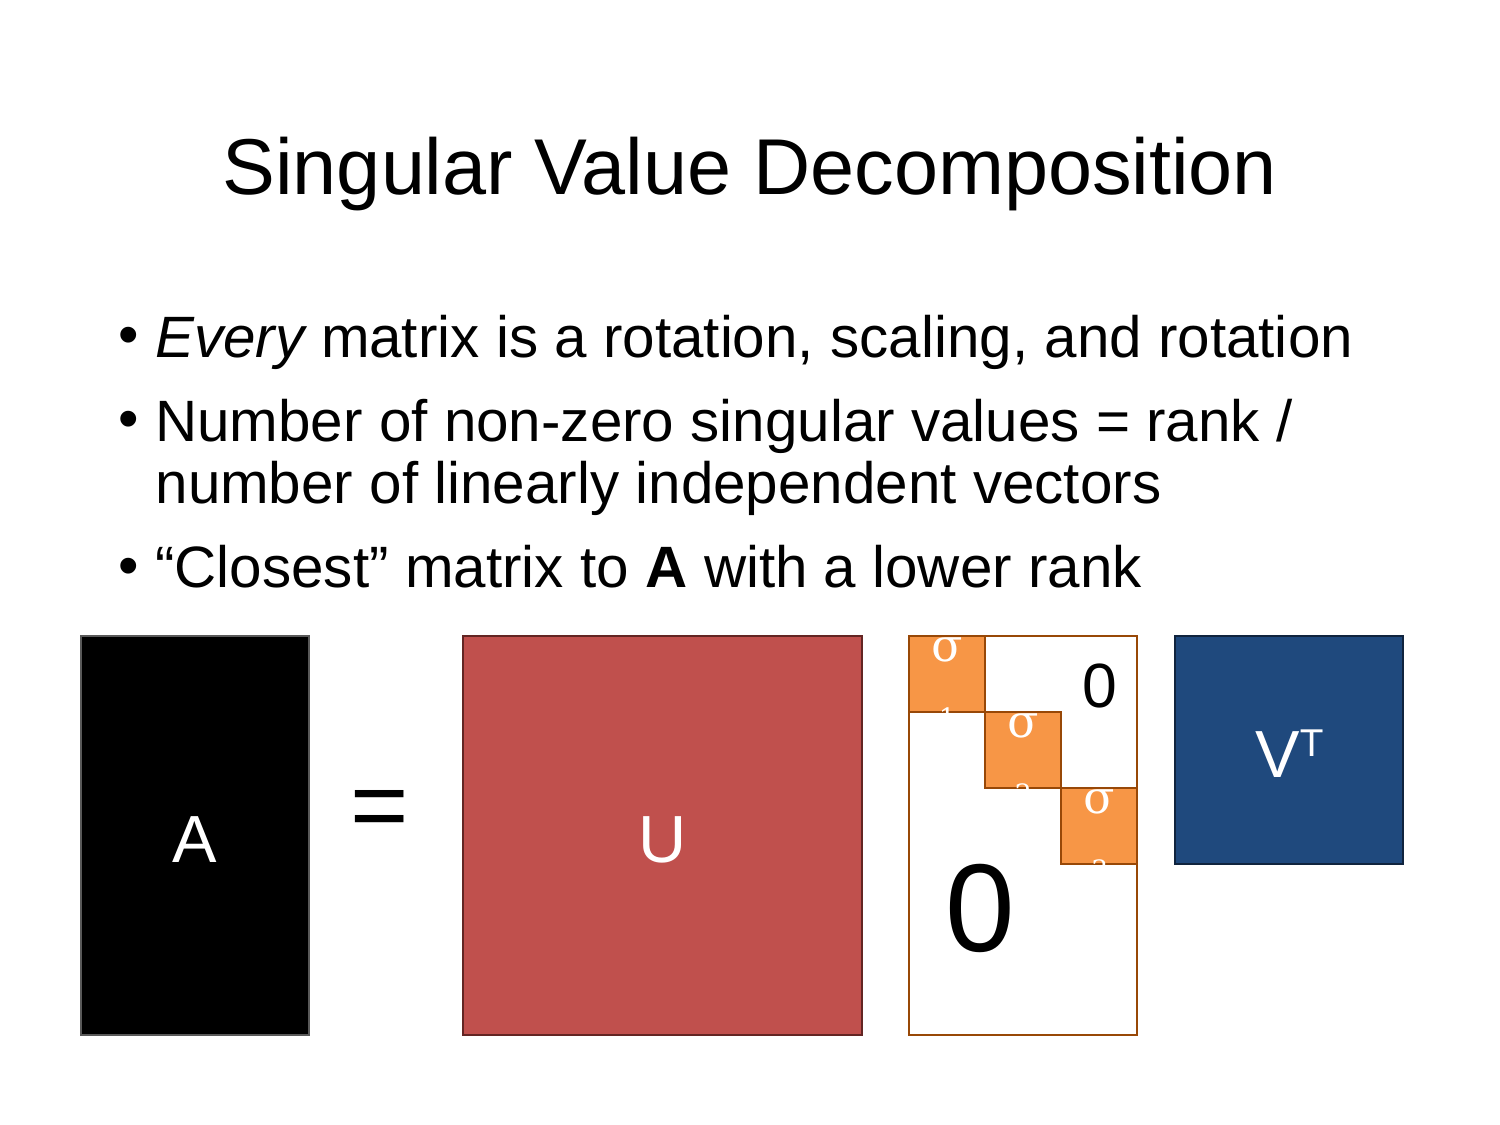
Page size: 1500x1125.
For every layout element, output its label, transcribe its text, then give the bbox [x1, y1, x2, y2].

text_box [81, 636, 1404, 1036]
title Singular Value Decomposition [103, 59, 1397, 278]
list Every matrix is a rotation, scaling, and rotation Number of non-zero singular values = rank / number of linearly independent vectors “Closest” matrix to A with a lower rank [103, 299, 1397, 636]
